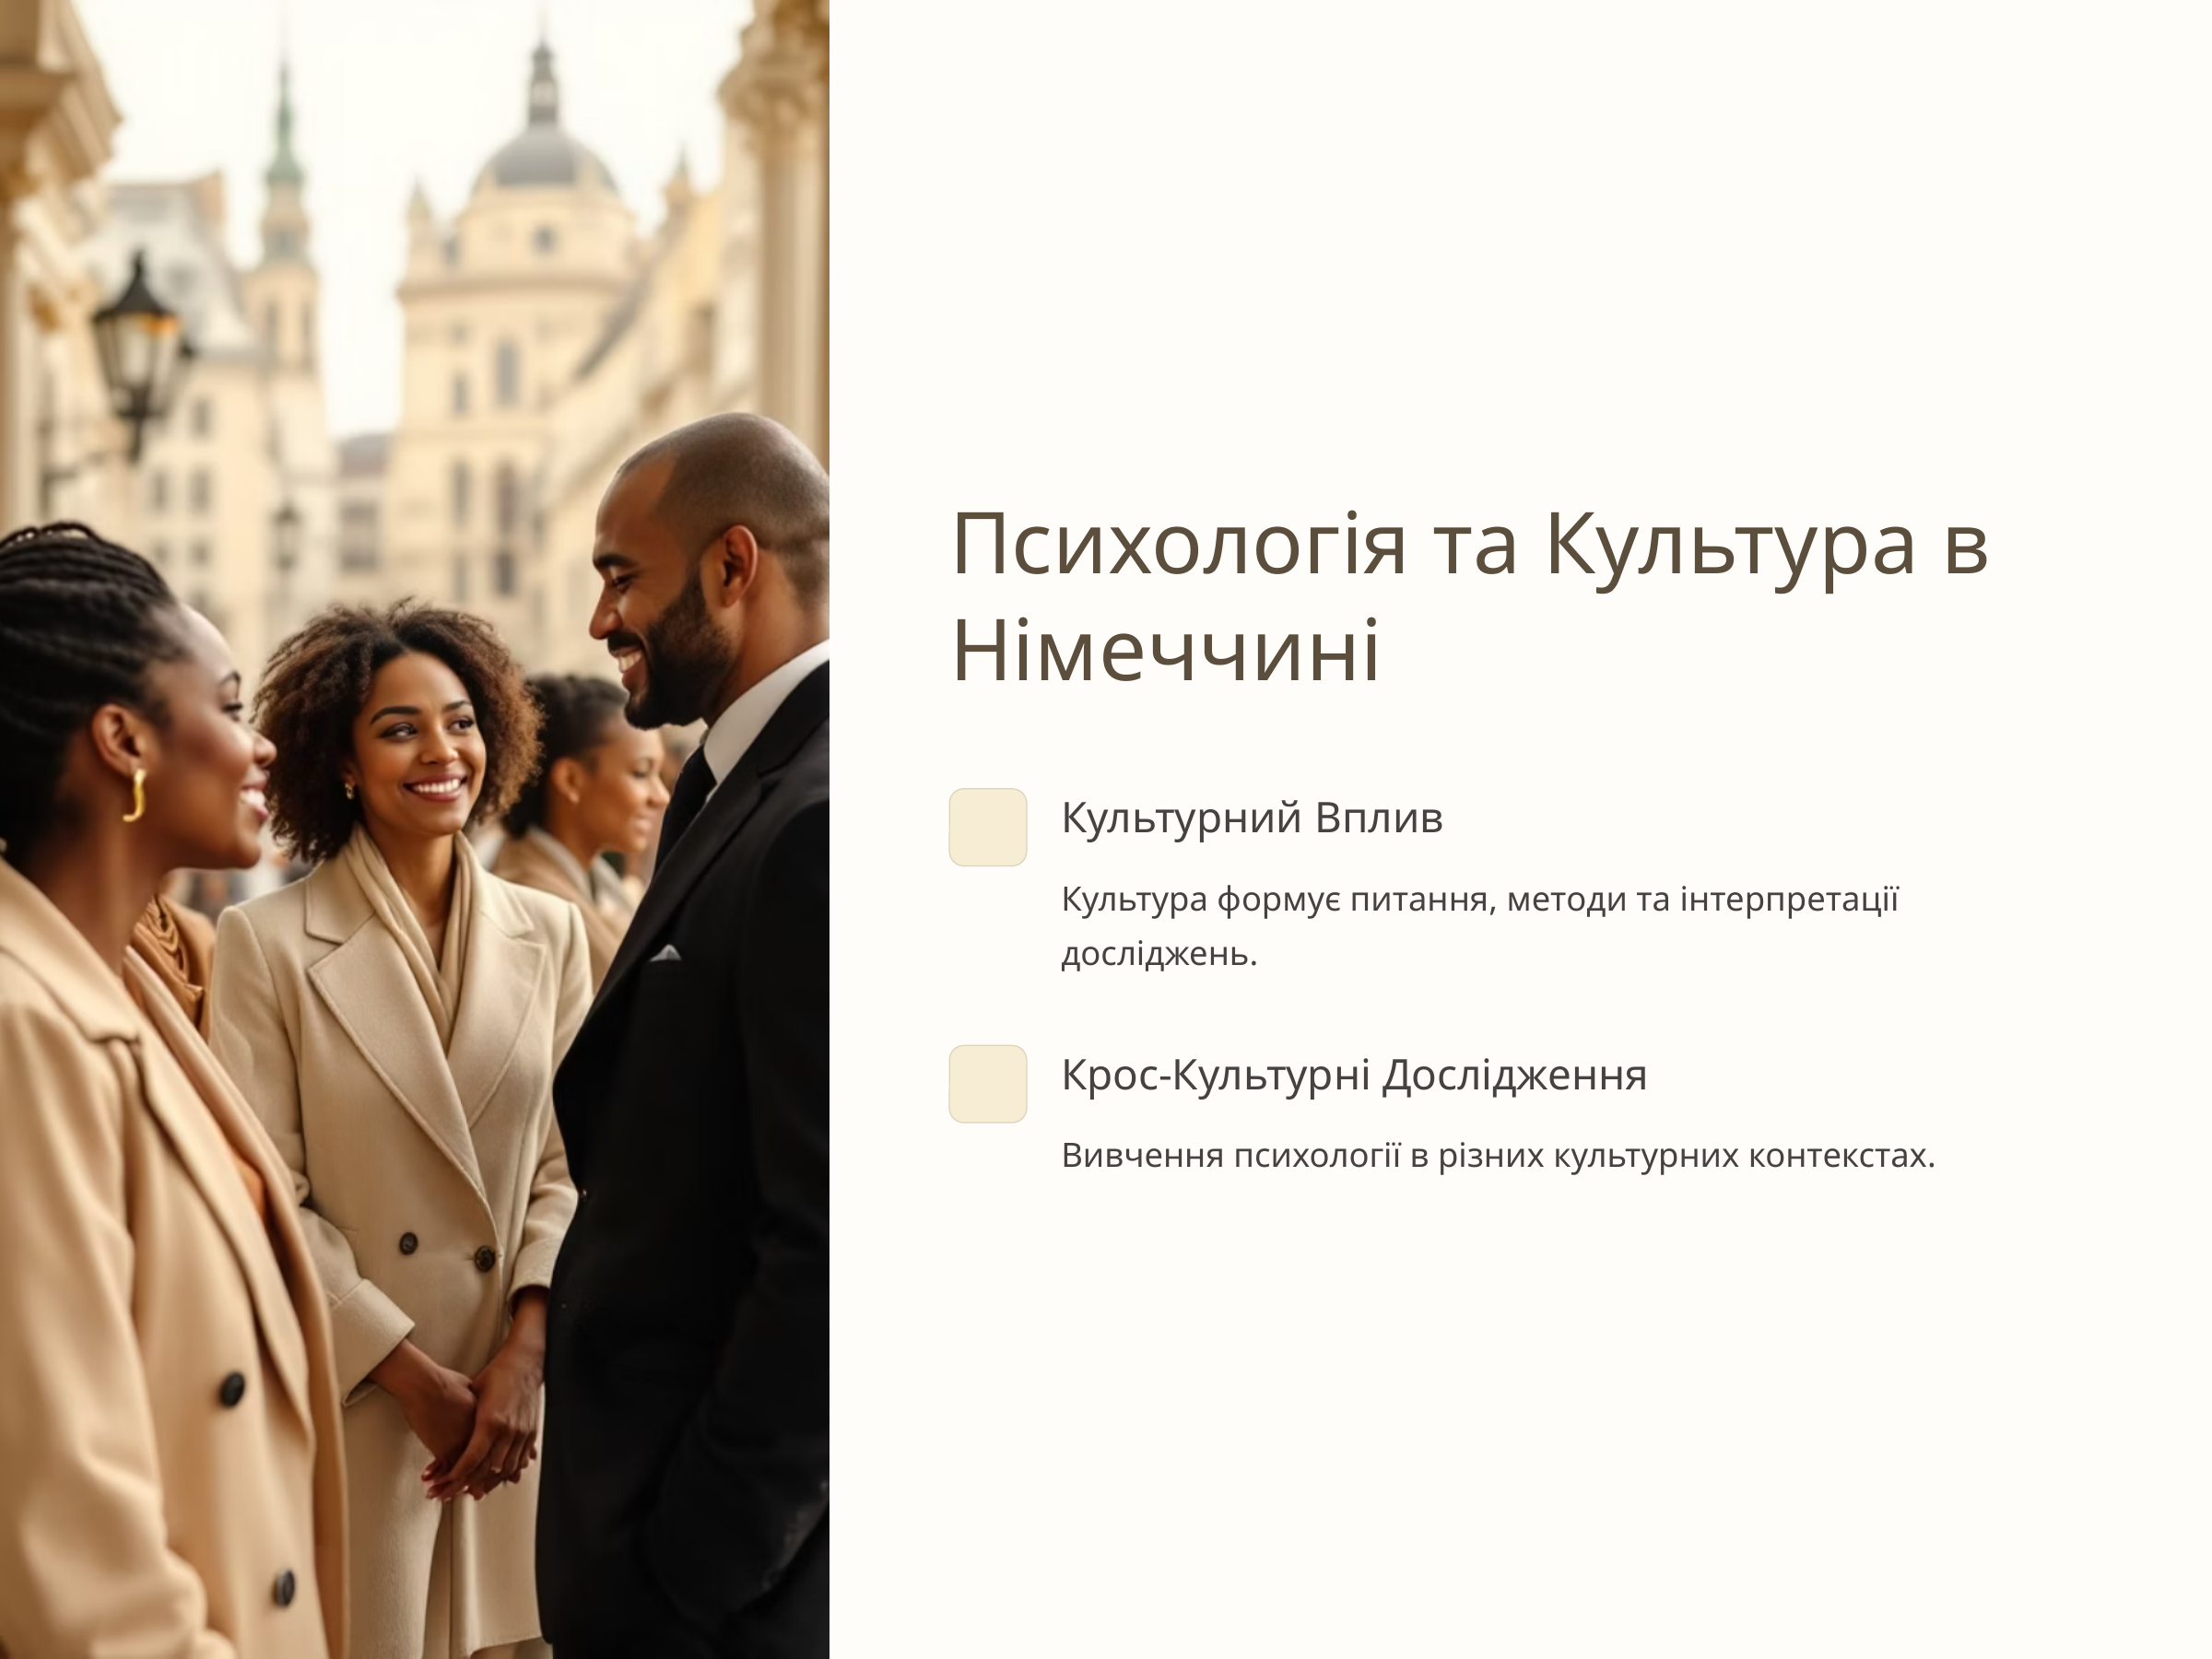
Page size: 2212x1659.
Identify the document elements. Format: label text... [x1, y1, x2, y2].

text_box [949, 1045, 1027, 1124]
text_box [949, 788, 1027, 866]
text_box Вивчення психології в різних культурних контекстах. [1061, 1119, 2092, 1175]
picture [0, 0, 830, 1659]
text_box Культурний Вплив [1061, 788, 1490, 842]
text_box Крос-Культурні Дослідження [1061, 1045, 1665, 1100]
text_box Психологія та Культура в Німеччині [949, 484, 2092, 700]
text_box Культура формує питання, методи та інтерпретації досліджень. [1061, 863, 2092, 973]
